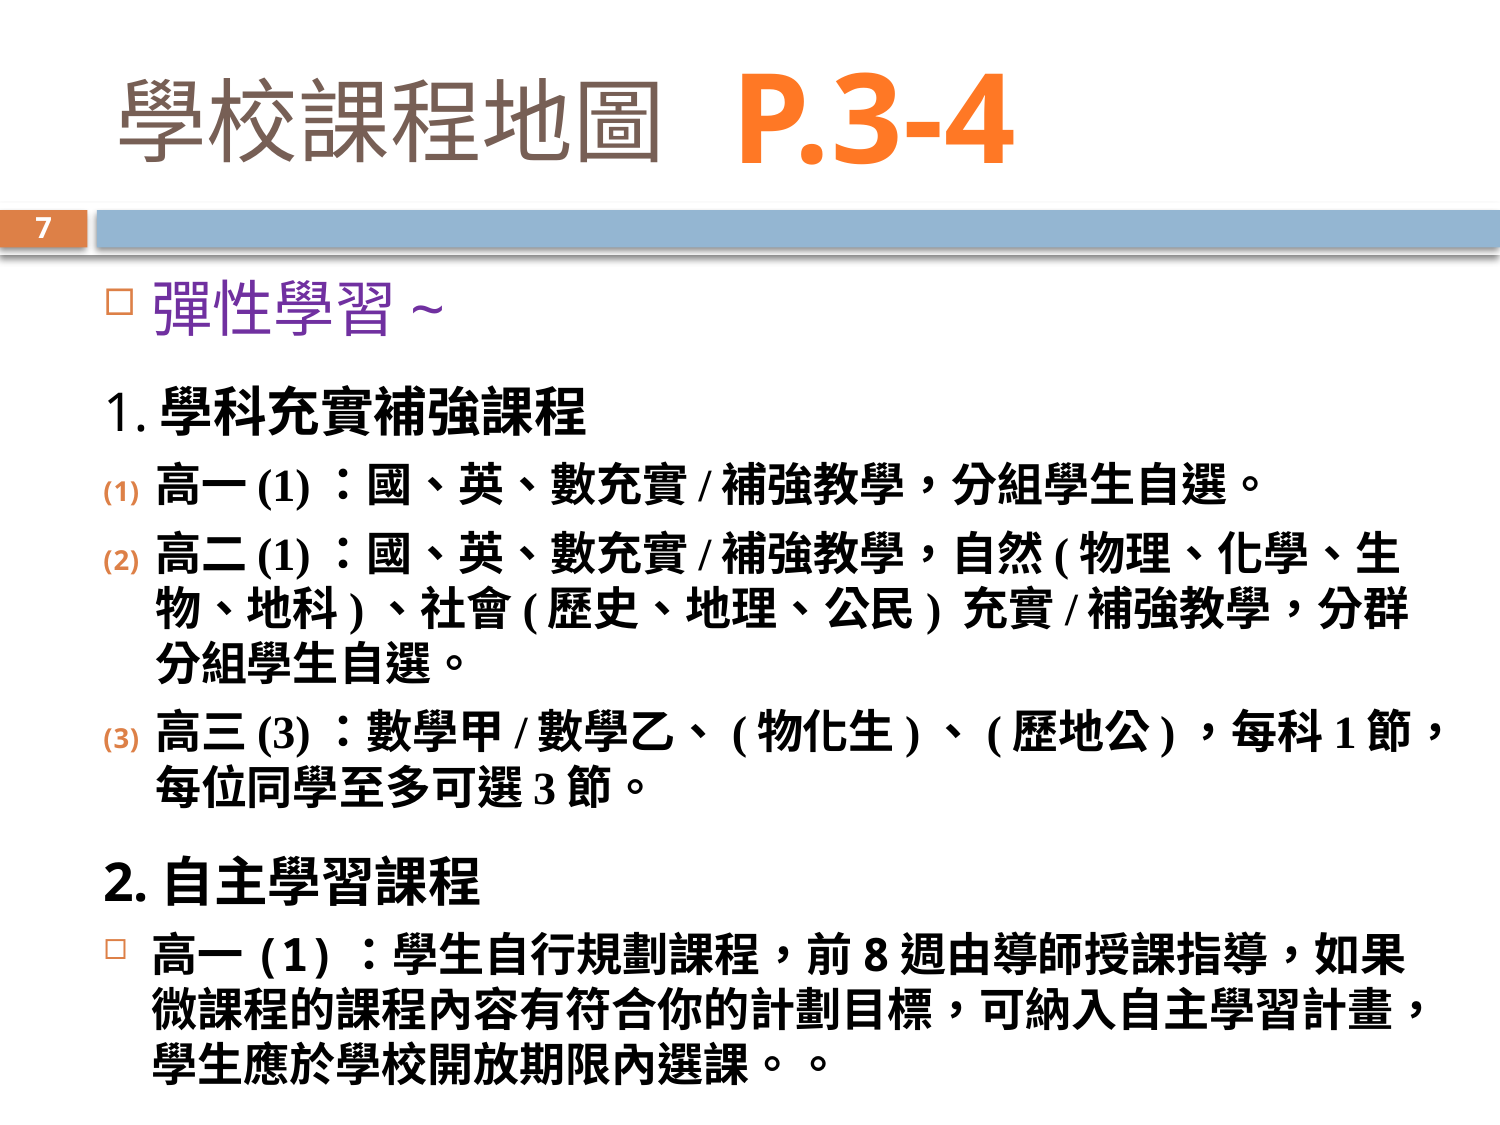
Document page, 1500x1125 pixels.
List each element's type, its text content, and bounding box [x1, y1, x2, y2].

text_box P.3-4 [679, 30, 1069, 196]
slide_number 7 [0, 208, 88, 249]
list 彈性學習~ 1.學科充實補強課程 高一(1)：國、英、數充實/補強教學，分組學生自選。 高二(1)：國、英、數充實/補強教學，自然(物理、化學、生物、地科)、社會(歷史、地理、公民) 充實/補強教學，分群分組學生自選。 高三(3)：數學甲/數學乙、(物化生)、(歷地公)，每科1節，每位同學至多可選3節。 2.自主學習課程 高一(1)：學生自行規劃課程，前8週由導師授課指導，如果微課程的課程內容有符合你的計劃目標，可納入自主學習計畫，學生應於學校開放期限內選課。。 [88, 262, 1438, 1106]
title 學校課程地圖 [100, 37, 1438, 200]
